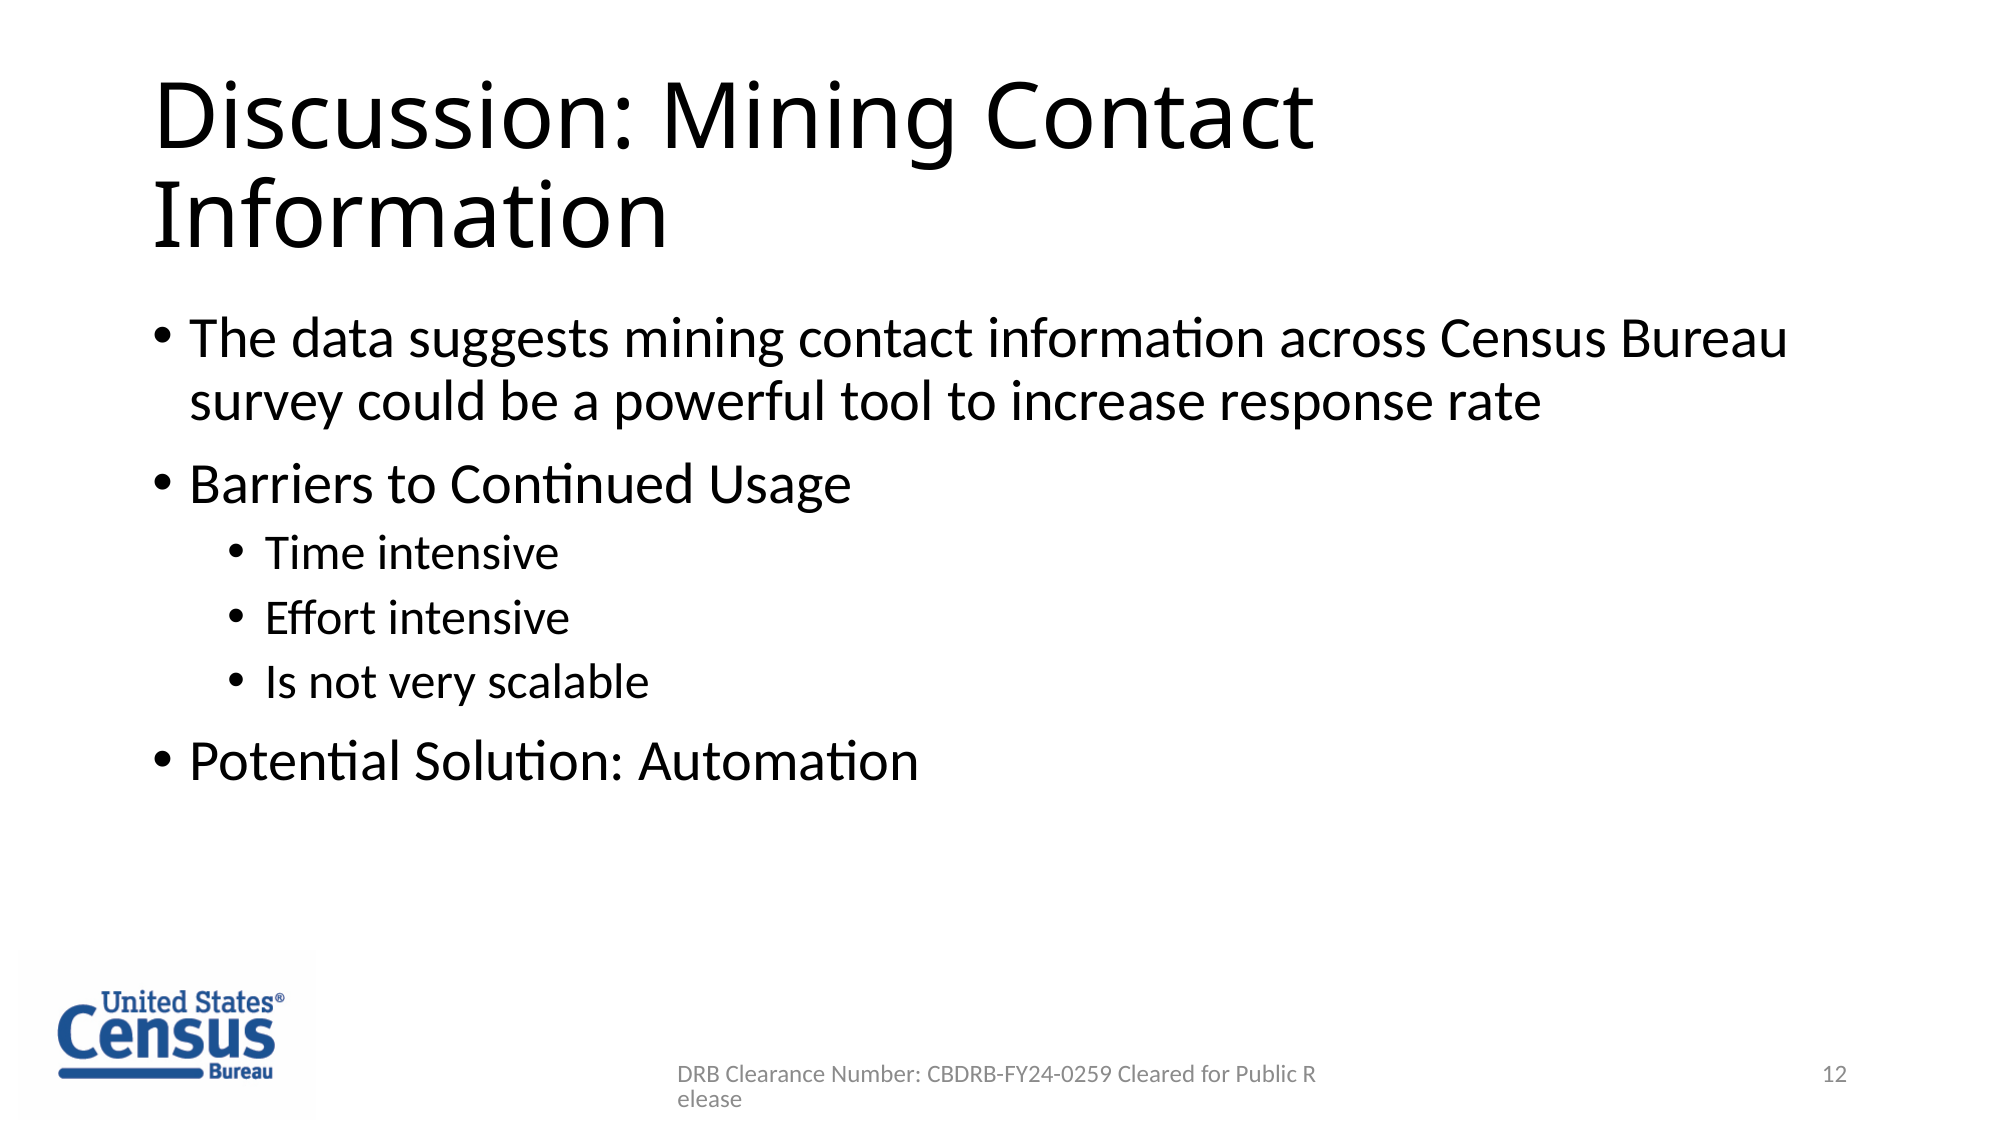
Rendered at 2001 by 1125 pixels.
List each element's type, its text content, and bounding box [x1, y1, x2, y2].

footer DRB Clearance Number: CBDRB-FY24-0259 Cleared for Public Release [662, 1042, 1338, 1103]
title Discussion: Mining Contact Information [137, 59, 1863, 278]
picture [18, 950, 316, 1120]
list The data suggests mining contact information across Census Bureau survey could be a powerful tool to increase response rate Barriers to Continued Usage Time intensive Effort intensive Is not very scalable Potential Solution: Automation [137, 299, 1863, 1014]
slide_number 12 [1412, 1042, 1863, 1103]
